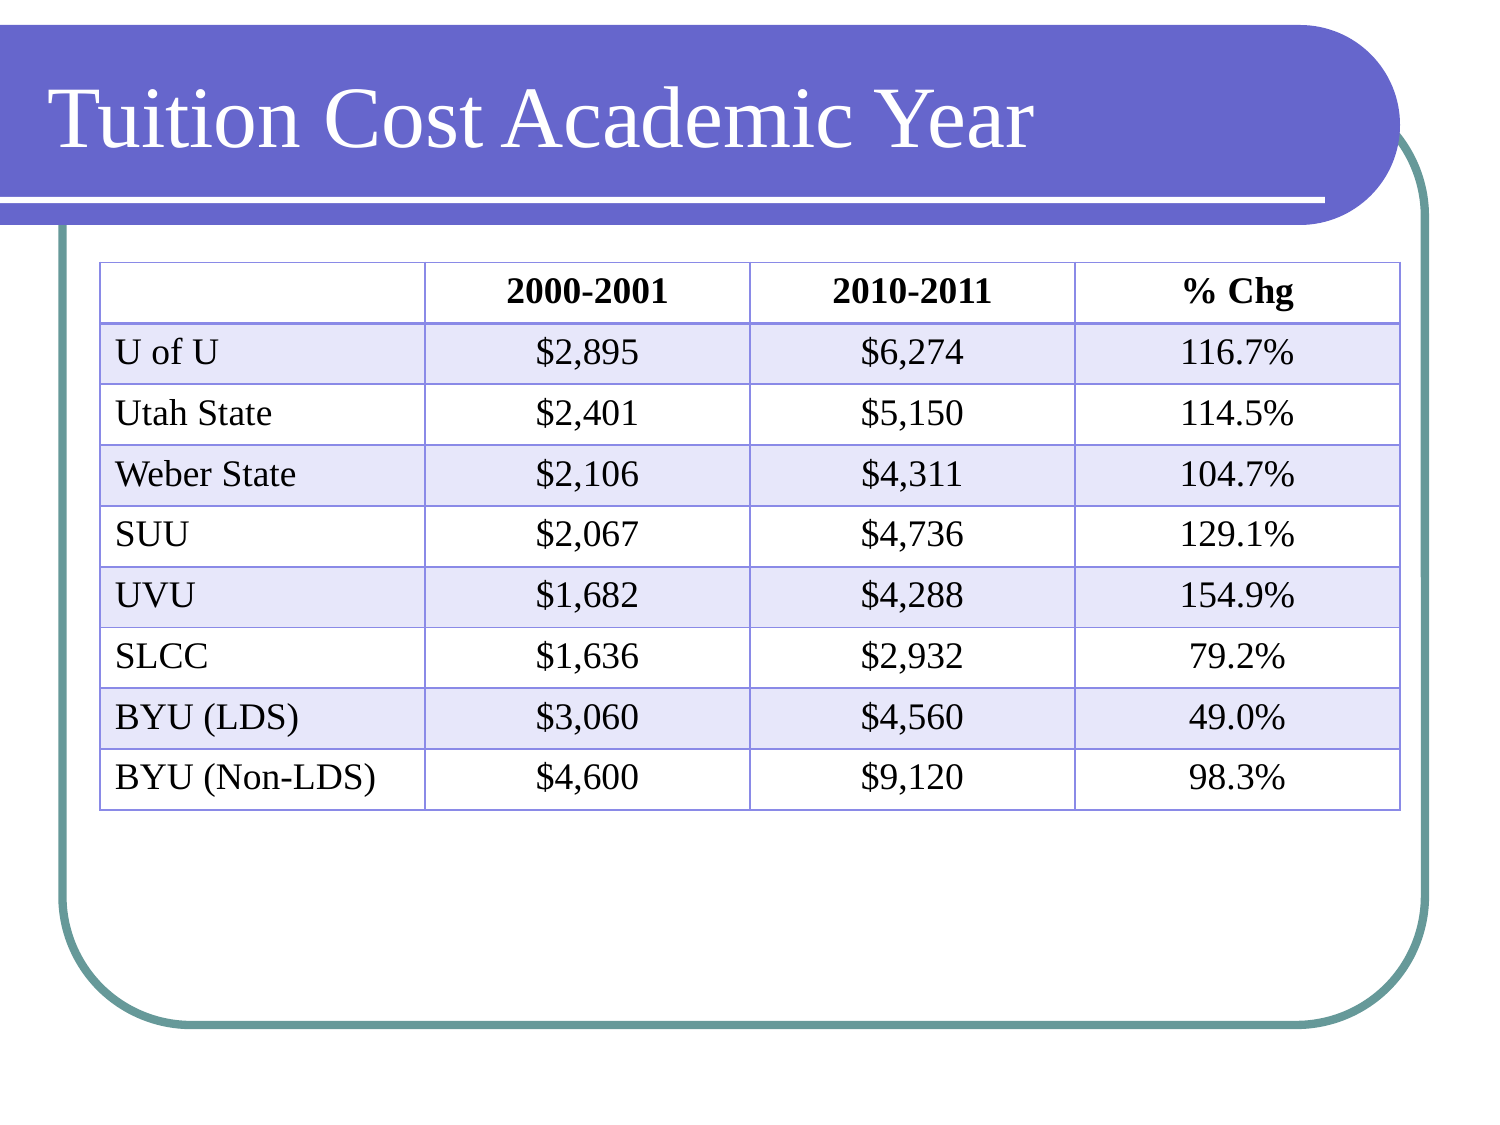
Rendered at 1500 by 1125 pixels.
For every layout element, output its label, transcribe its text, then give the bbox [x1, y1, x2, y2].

table_cell $2,895 [426, 325, 749, 383]
title Tuition Cost Academic Year [31, 37, 1348, 188]
table_cell 79.2% [1076, 628, 1399, 687]
table_cell BYU (LDS) [101, 689, 424, 748]
table_cell 116.7% [1076, 325, 1399, 383]
table_cell 114.5% [1076, 385, 1399, 444]
table_cell $4,560 [751, 689, 1074, 748]
table_cell $4,288 [751, 568, 1074, 627]
table_cell $4,311 [751, 446, 1074, 505]
table_cell $4,600 [426, 750, 749, 809]
table_cell $2,401 [426, 385, 749, 444]
table_cell SUU [101, 507, 424, 566]
table_header 2000-2001 [426, 263, 749, 322]
table_cell $3,060 [426, 689, 749, 748]
table_cell $1,636 [426, 628, 749, 687]
table_cell $5,150 [751, 385, 1074, 444]
table_cell 104.7% [1076, 446, 1399, 505]
table_cell 129.1% [1076, 507, 1399, 566]
table_cell $9,120 [751, 750, 1074, 809]
table_cell $4,736 [751, 507, 1074, 566]
table_header 2010-2011 [751, 263, 1074, 322]
table_cell $2,067 [426, 507, 749, 566]
table_cell Weber State [101, 446, 424, 505]
table_cell 98.3% [1076, 750, 1399, 809]
table_cell $6,274 [751, 325, 1074, 383]
table_cell $2,106 [426, 446, 749, 505]
table_header % Chg [1076, 263, 1399, 322]
table_cell SLCC [101, 628, 424, 687]
table_header [101, 263, 424, 322]
table_cell Utah State [101, 385, 424, 444]
table_cell 49.0% [1076, 689, 1399, 748]
table_cell 154.9% [1076, 568, 1399, 627]
table_cell $1,682 [426, 568, 749, 627]
table_cell U of U [101, 325, 424, 383]
table_cell $2,932 [751, 628, 1074, 687]
table_cell BYU (Non-LDS) [101, 750, 424, 809]
table_cell UVU [101, 568, 424, 627]
